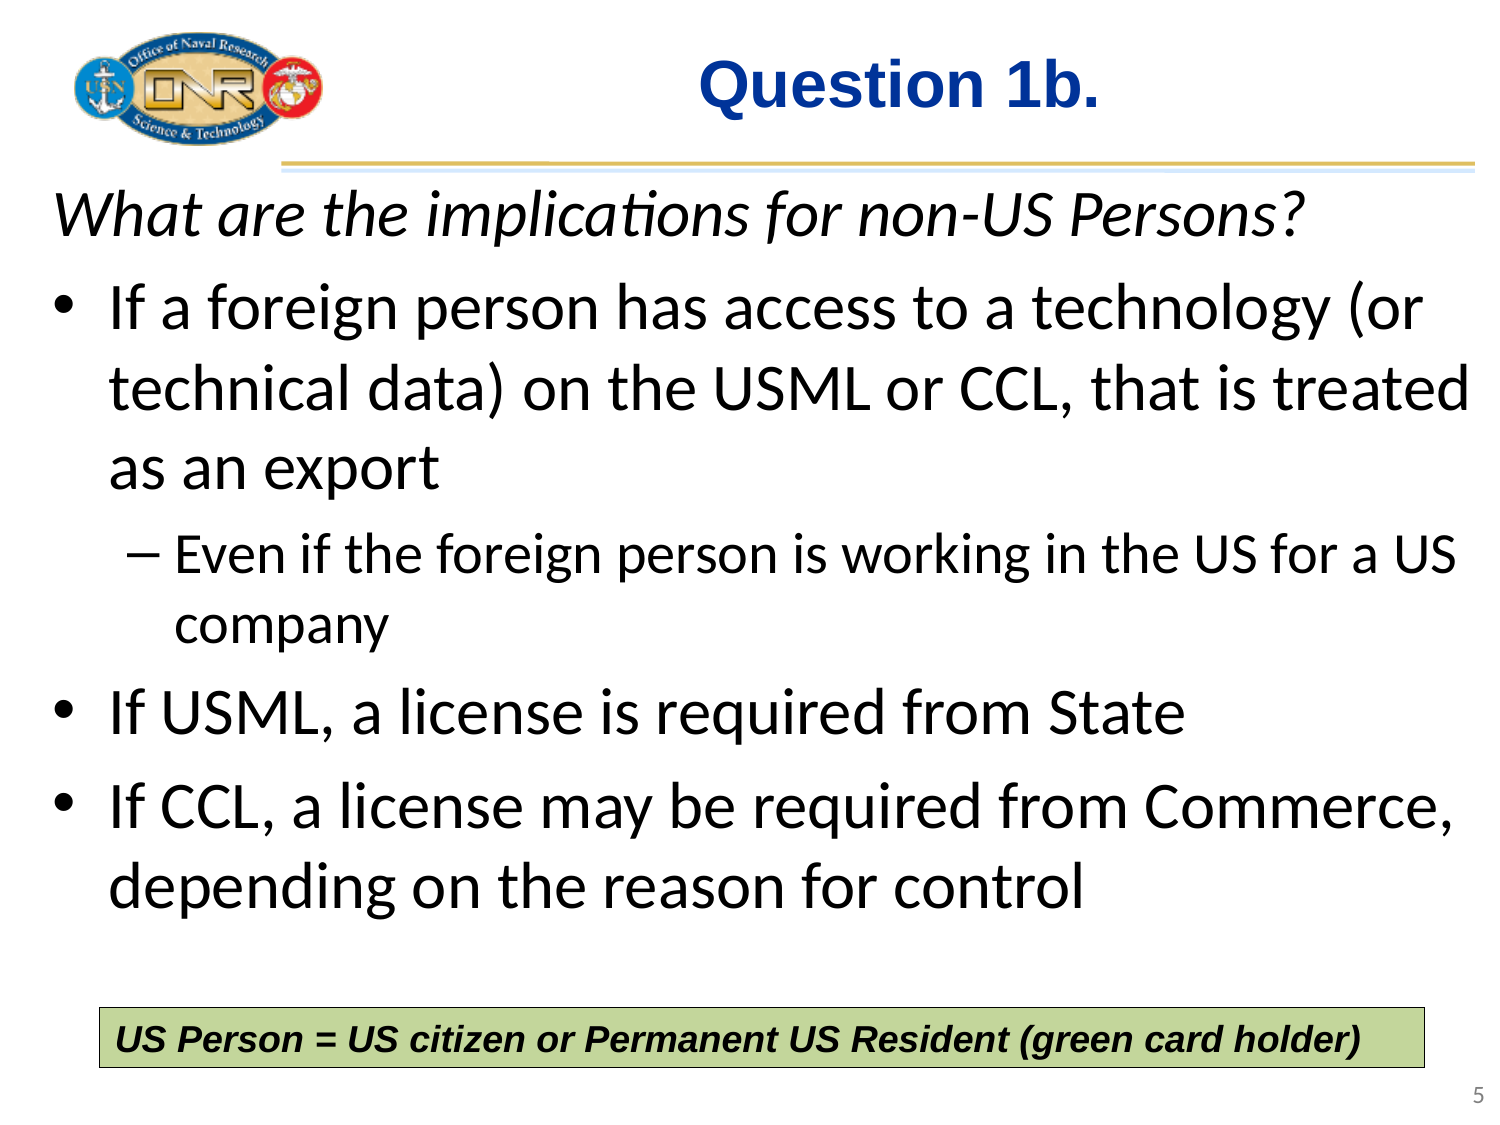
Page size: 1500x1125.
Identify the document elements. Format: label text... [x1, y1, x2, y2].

text_box US Person = US citizen or Permanent US Resident (green card holder) [99, 1007, 1425, 1068]
slide_number 5 [1149, 1063, 1500, 1123]
picture [74, 32, 323, 146]
title Question 1b. [374, 0, 1426, 162]
list What are the implications for non-US Persons? If a foreign person has access to a technology (or technical data) on the USML or CCL, that is treated as an export Even if the foreign person is working in the US for a US company If USML, a license is required from State If CCL, a license may be required from Commerce, depending on the reason for control [37, 162, 1500, 913]
